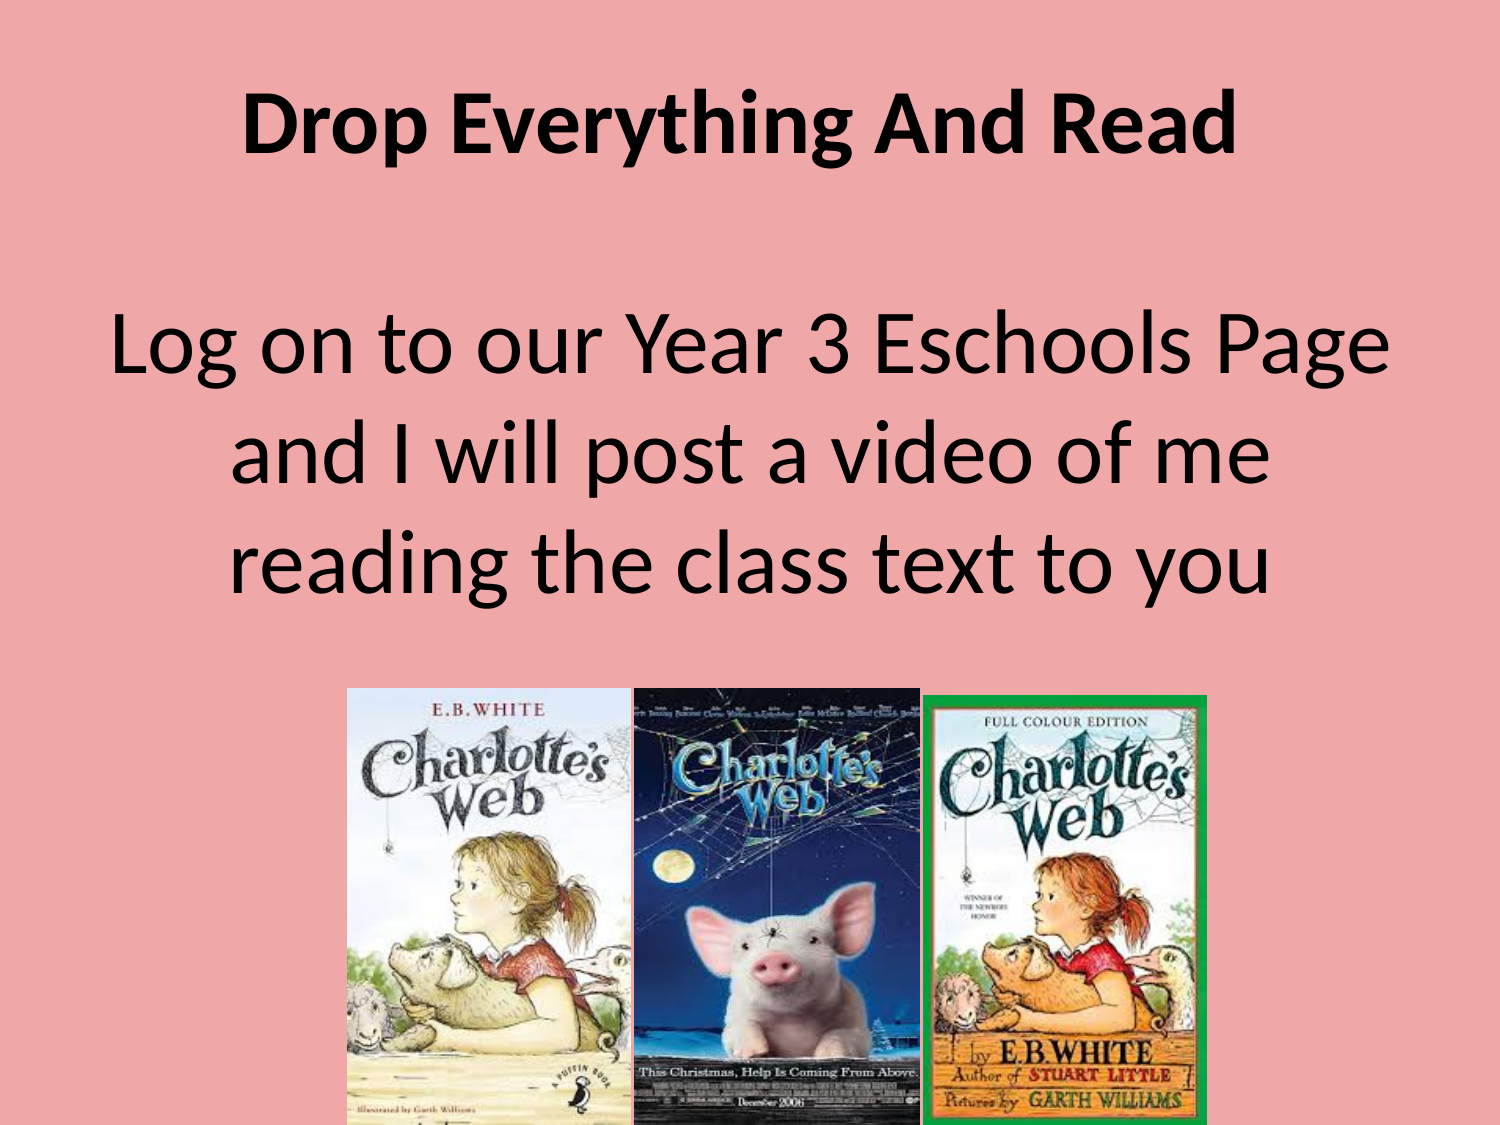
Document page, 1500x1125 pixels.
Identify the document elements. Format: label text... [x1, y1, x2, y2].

picture [634, 688, 920, 1125]
picture [923, 695, 1207, 1125]
picture [346, 688, 631, 1125]
title Drop Everything And Read Log on to our Year 3 Eschools Page and I will post a video of me reading the class text to you [76, 19, 1427, 655]
